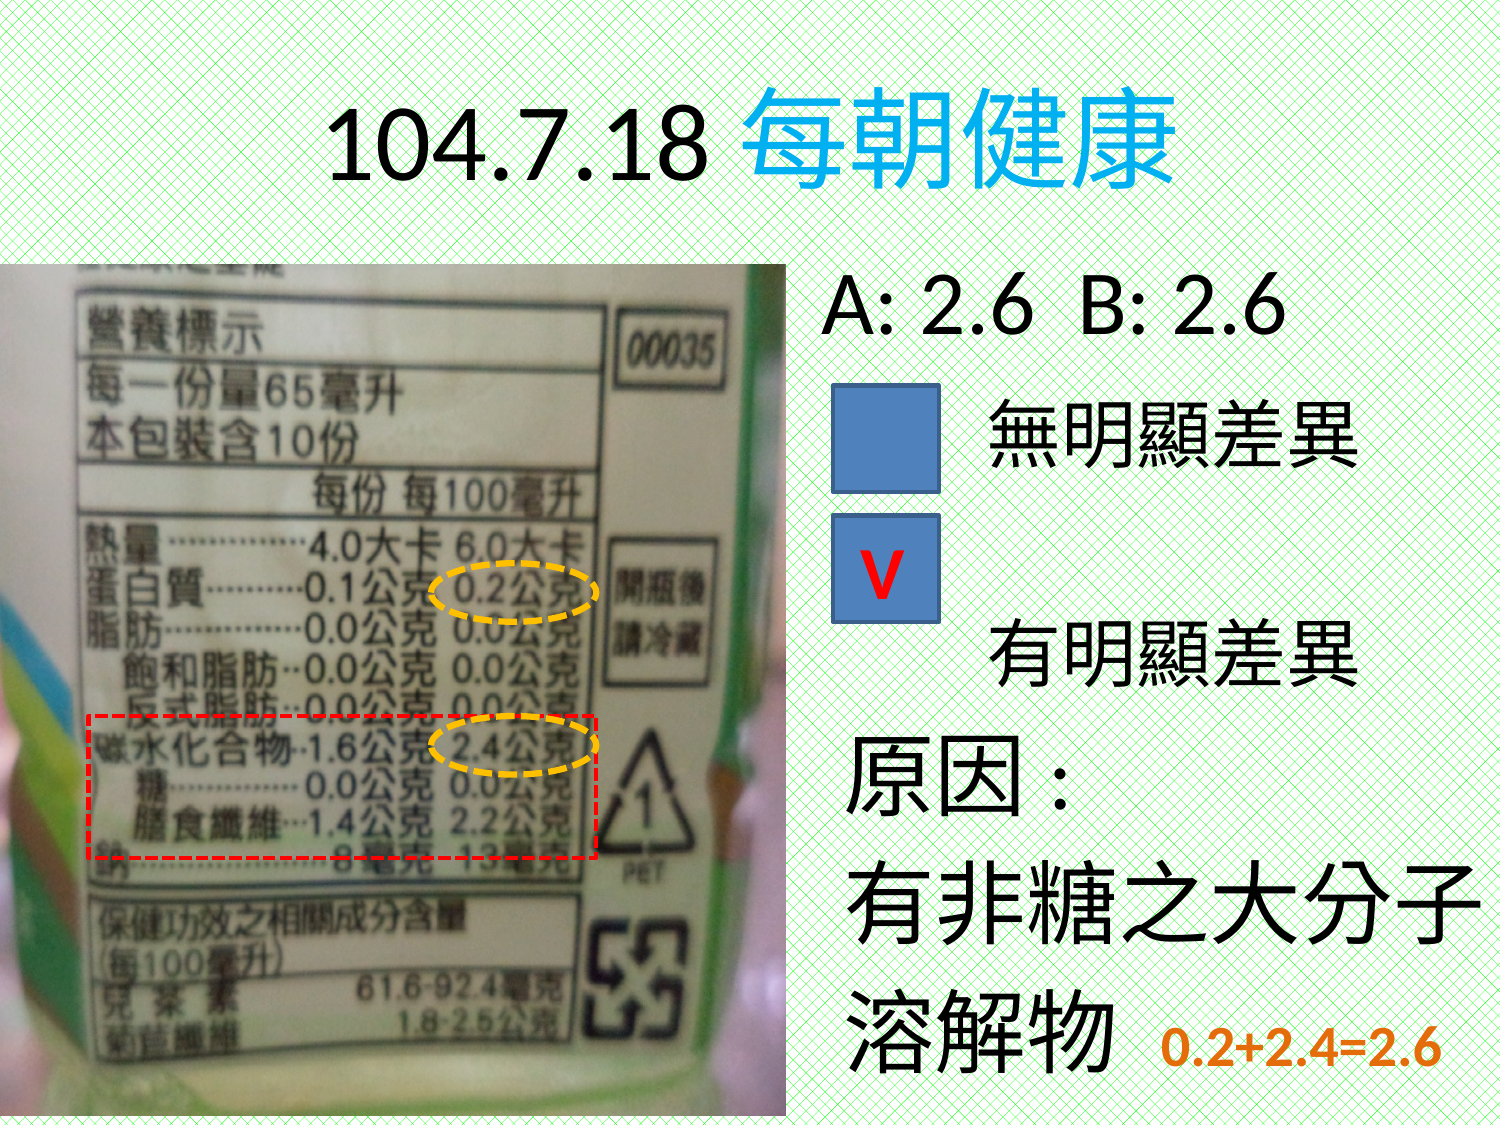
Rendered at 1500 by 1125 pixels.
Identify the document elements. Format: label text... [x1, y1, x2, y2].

text_box [831, 513, 941, 624]
text_box [831, 383, 941, 494]
picture [0, 264, 786, 1116]
title 104.7.18每朝健康 [0, 42, 1500, 231]
list A: 2.6 B: 2.6 無明顯差異 有明顯差異 原因: 有非糖之大分子 溶解物 0.2+2.4=2.6 [785, 234, 1500, 1116]
text_box V [845, 517, 957, 622]
